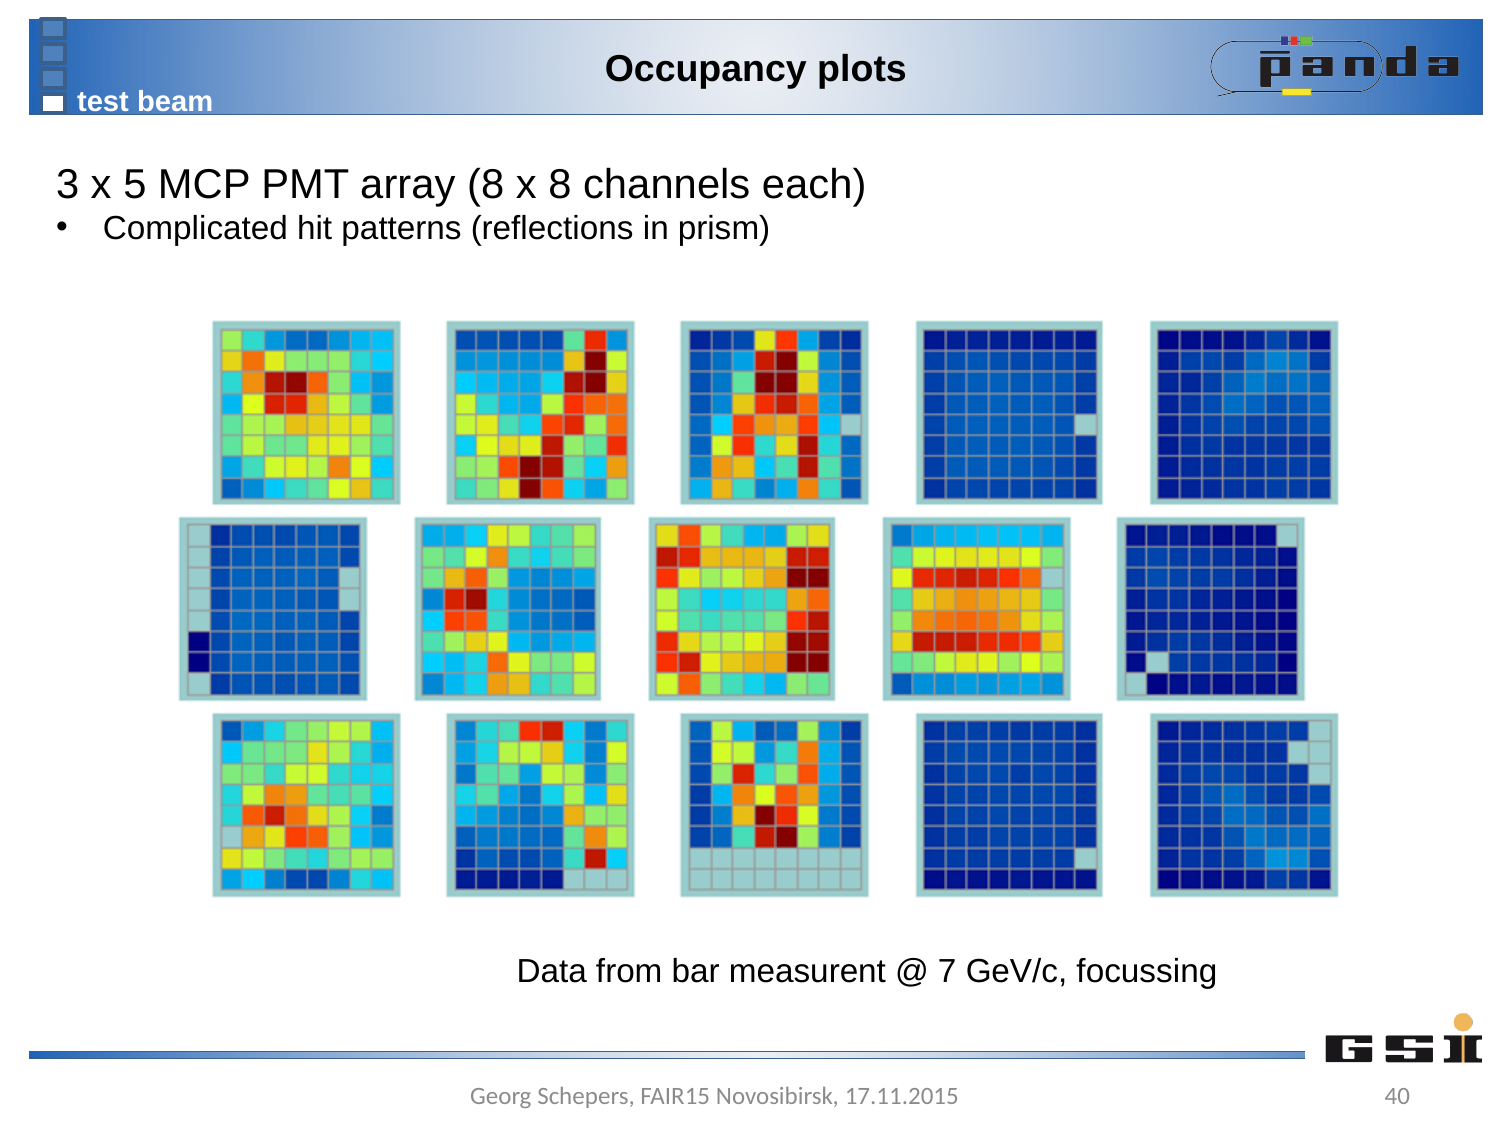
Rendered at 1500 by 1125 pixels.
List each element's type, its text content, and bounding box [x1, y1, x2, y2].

text_box [39, 92, 67, 115]
text_box test beam [62, 74, 229, 125]
picture [170, 312, 1343, 917]
text_box [39, 42, 67, 65]
text_box Data from bar measurent @ 7 GeV/c, focussing [501, 942, 1459, 997]
footer Georg Schepers, FAIR15 Novosibirsk, 17.11.2015 [360, 1064, 1071, 1124]
text_box [39, 67, 67, 90]
picture [1210, 36, 1459, 97]
text_box Occupancy plots [27, 17, 1484, 117]
text_box [27, 1049, 1303, 1061]
picture [1323, 1011, 1483, 1065]
text_box 3 x 5 MCP PMT array (8 x 8 channels each) Complicated hit patterns (reflections in prism) [41, 149, 1459, 334]
slide_number 40 [1222, 1065, 1425, 1125]
text_box [39, 17, 67, 40]
text_box [1303, 986, 1496, 1084]
